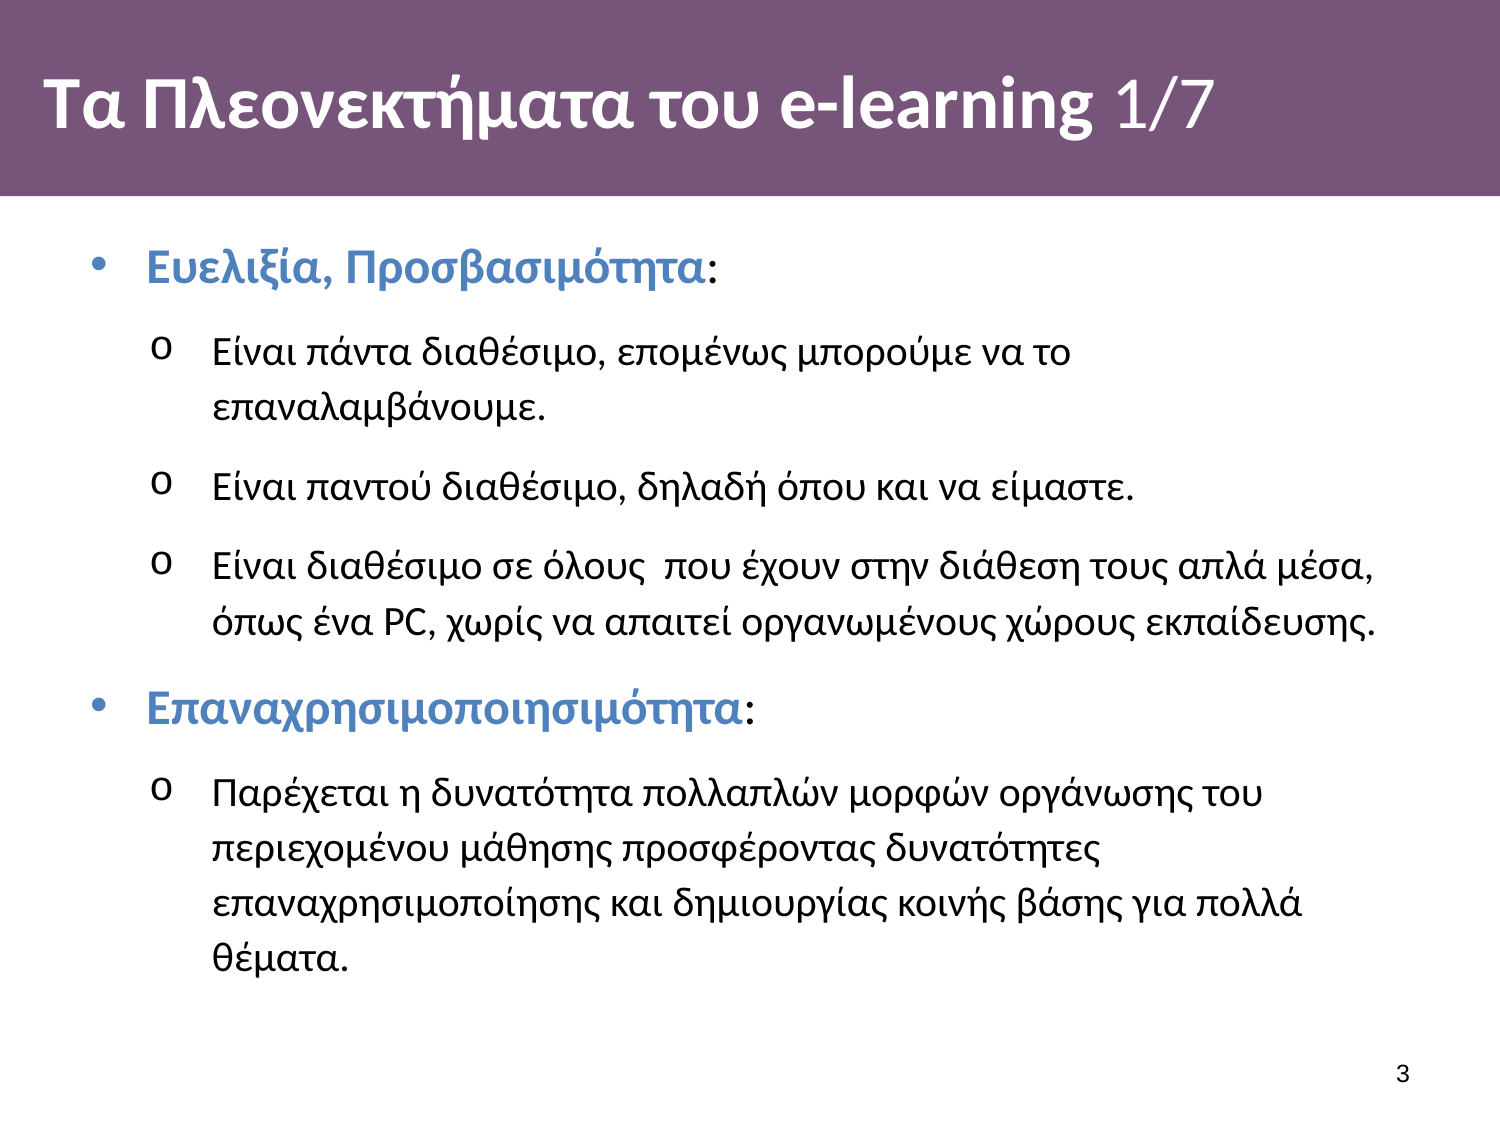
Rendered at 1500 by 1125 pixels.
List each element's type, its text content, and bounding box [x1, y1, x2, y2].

list Ευελιξία, Προσβασιμότητα: Είναι πάντα διαθέσιμο, επομένως μπορούμε να το επαναλαμβάνουμε. Είναι παντού διαθέσιμο, δηλαδή όπου και να είμαστε. Είναι διαθέσιμο σε όλους που έχουν στην διάθεση τους απλά μέσα, όπως ένα PC, χωρίς να απαιτεί οργανωμένους χώρους εκπαίδευσης. Επαναχρησιμοποιησιμότητα: Παρέχεται η δυνατότητα πολλαπλών μορφών οργάνωσης του περιεχομένου μάθησης προσφέροντας δυνατότητες επαναχρησιμοποίησης και δημιουργίας κοινής βάσης για πολλά θέματα. [75, 219, 1425, 1024]
title Τα Πλεονεκτήματα του e-learning 1/7 [0, 0, 1500, 197]
slide_number 2 [1074, 1042, 1425, 1103]
